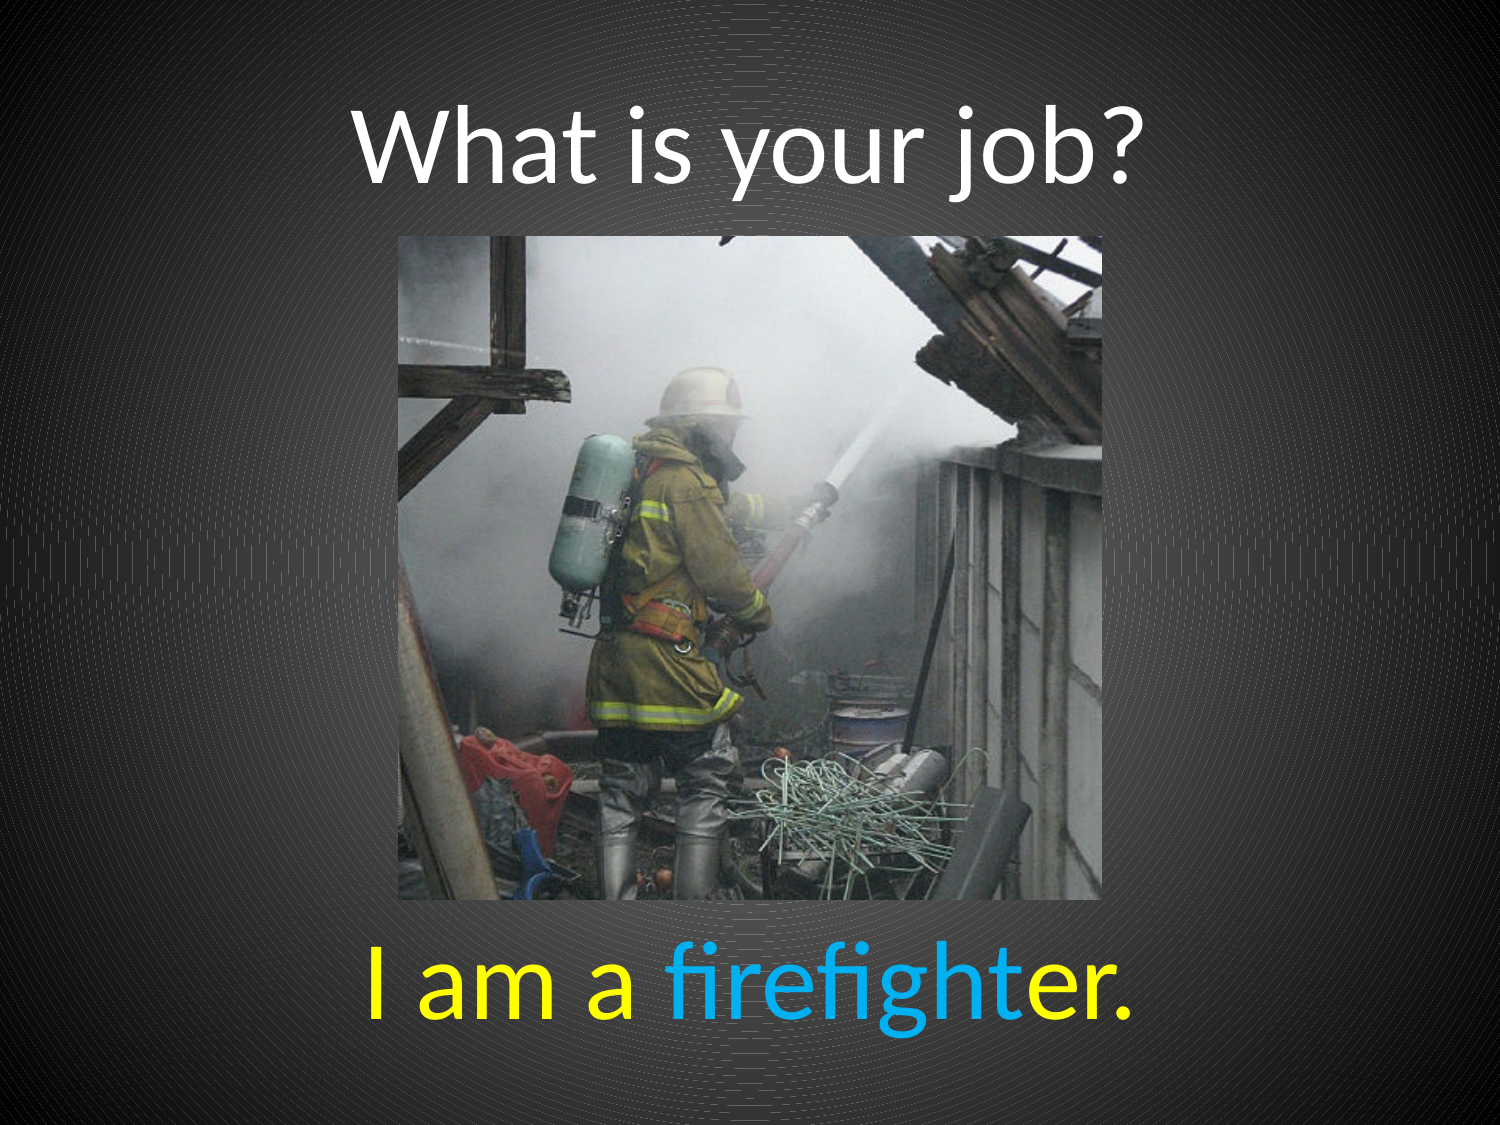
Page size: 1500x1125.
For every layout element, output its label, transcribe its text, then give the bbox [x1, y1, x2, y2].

title What is your job? [165, 62, 1335, 214]
text_box I am a firefighter. [337, 899, 1163, 1050]
picture [398, 236, 1102, 901]
